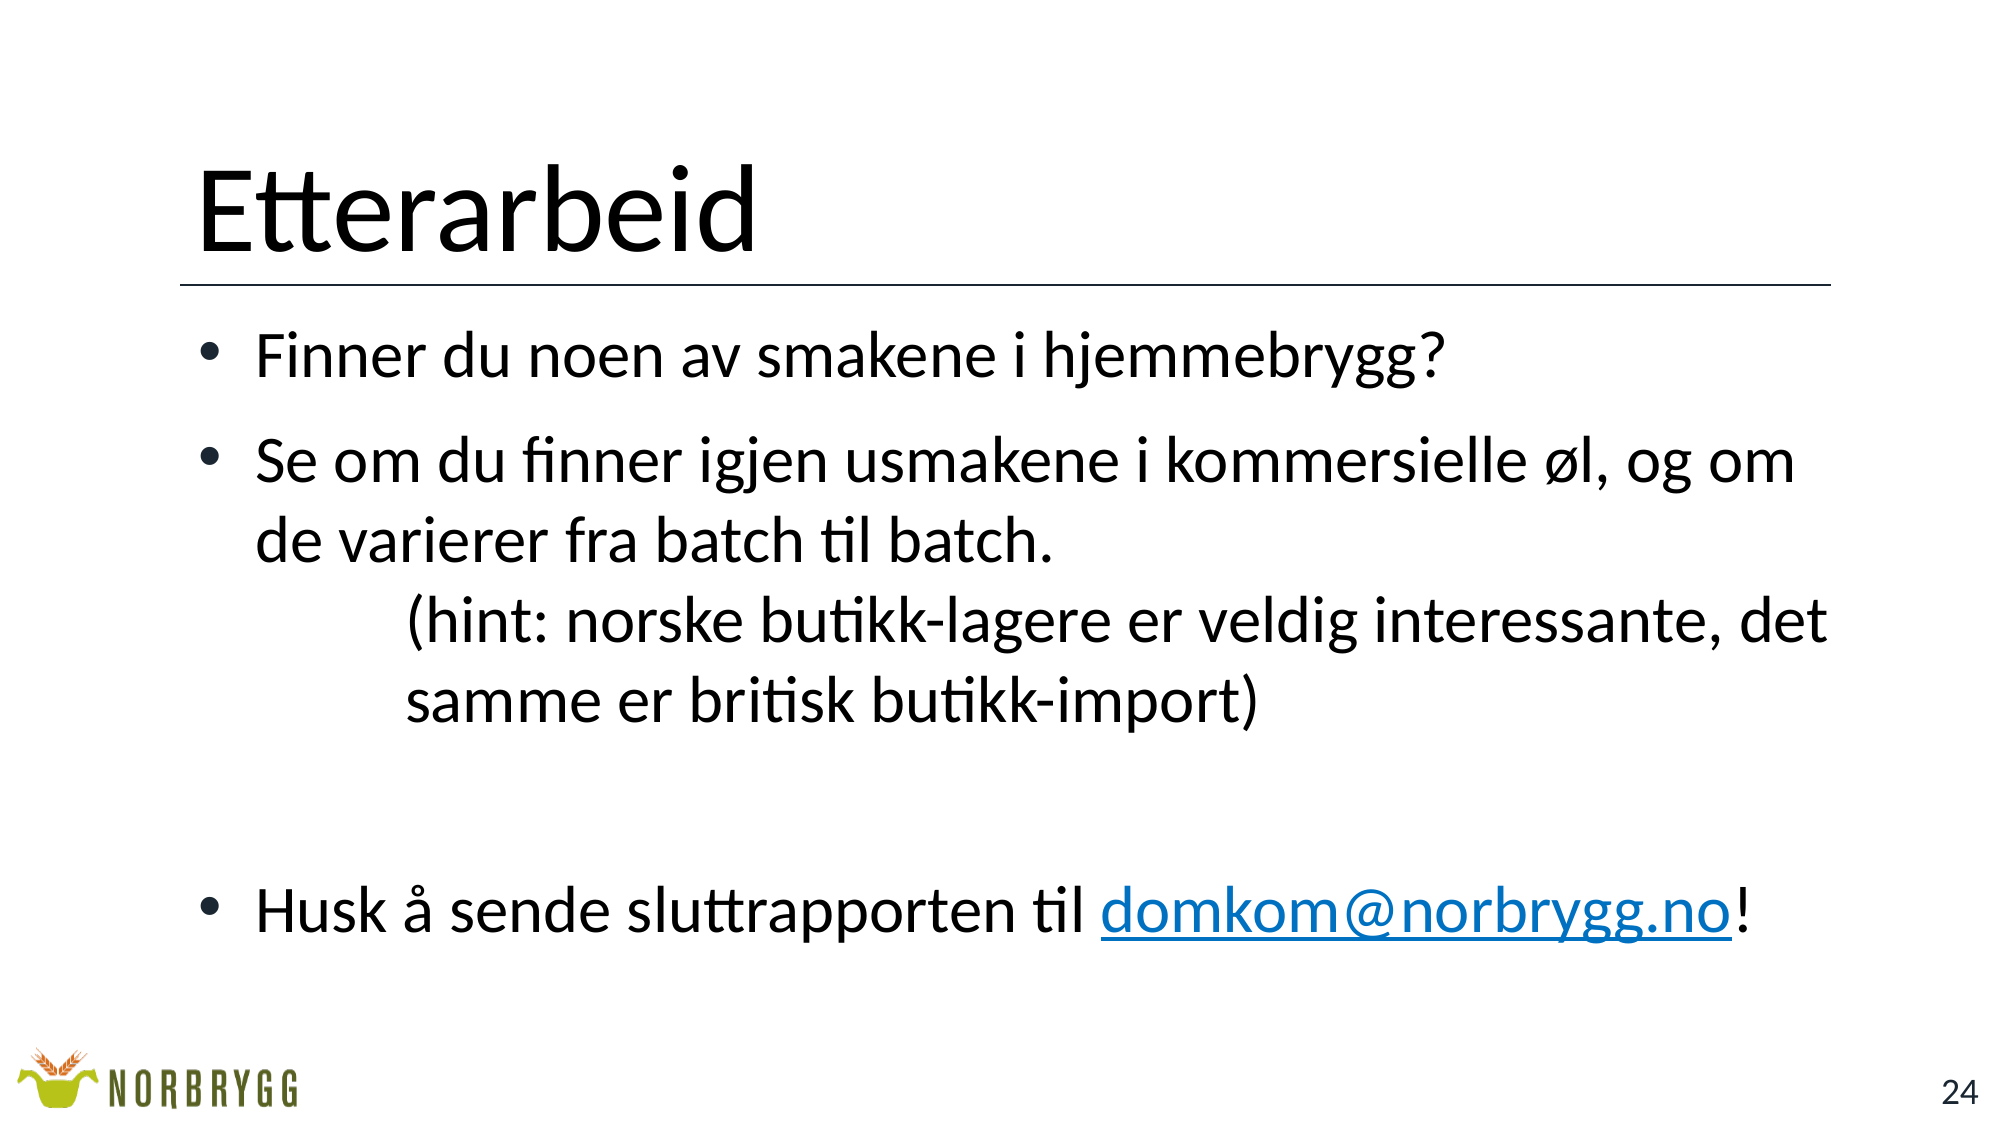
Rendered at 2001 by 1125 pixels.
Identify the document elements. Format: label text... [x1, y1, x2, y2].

list Finner du noen av smakene i hjemmebrygg? Se om du finner igjen usmakene i kommersielle øl, og om de varierer fra batch til batch. (hint: norske butikk-lagere er veldig interessante, det samme er britisk butikk-import) Husk å sende sluttrapporten til domkom@norbrygg.no! [180, 302, 1872, 986]
picture [0, 1029, 315, 1125]
slide_number 24 [1778, 1059, 1994, 1120]
title Etterarbeid [180, 47, 1830, 285]
